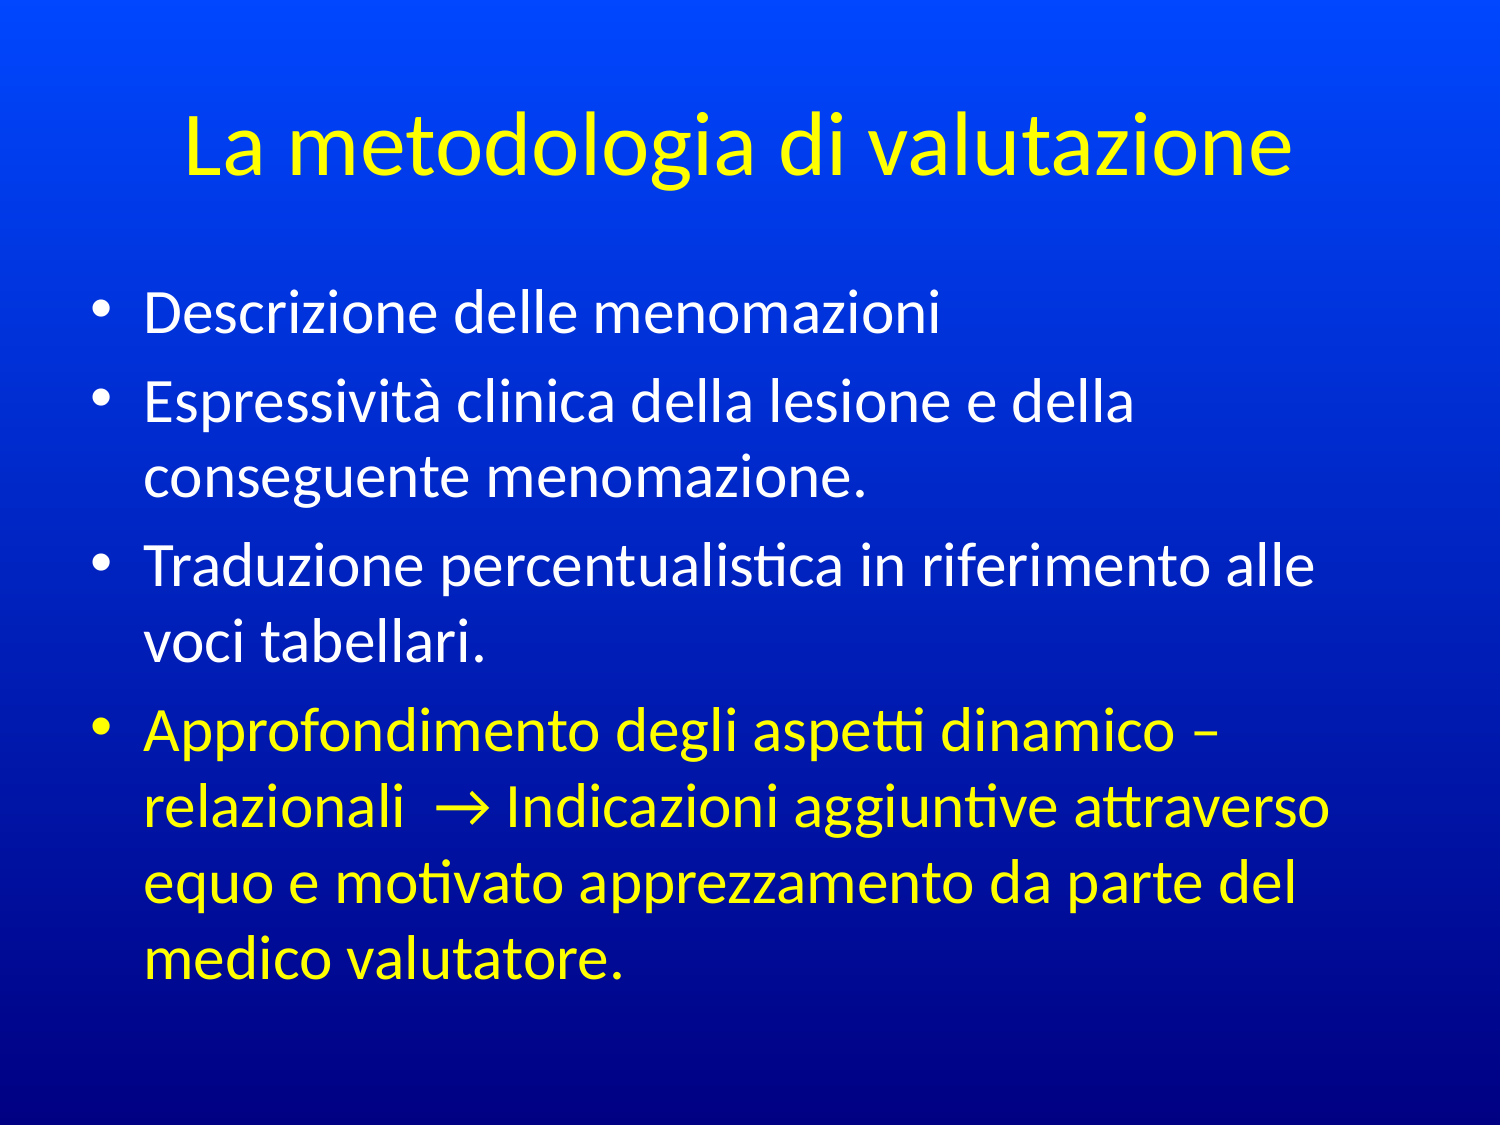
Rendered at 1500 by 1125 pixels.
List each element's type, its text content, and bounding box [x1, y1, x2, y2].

title La metodologia di valutazione [75, 45, 1425, 233]
list Descrizione delle menomazioni Espressività clinica della lesione e della conseguente menomazione. Traduzione percentualistica in riferimento alle voci tabellari. Approfondimento degli aspetti dinamico – relazionali → Indicazioni aggiuntive attraverso equo e motivato apprezzamento da parte del medico valutatore. [75, 262, 1425, 1005]
